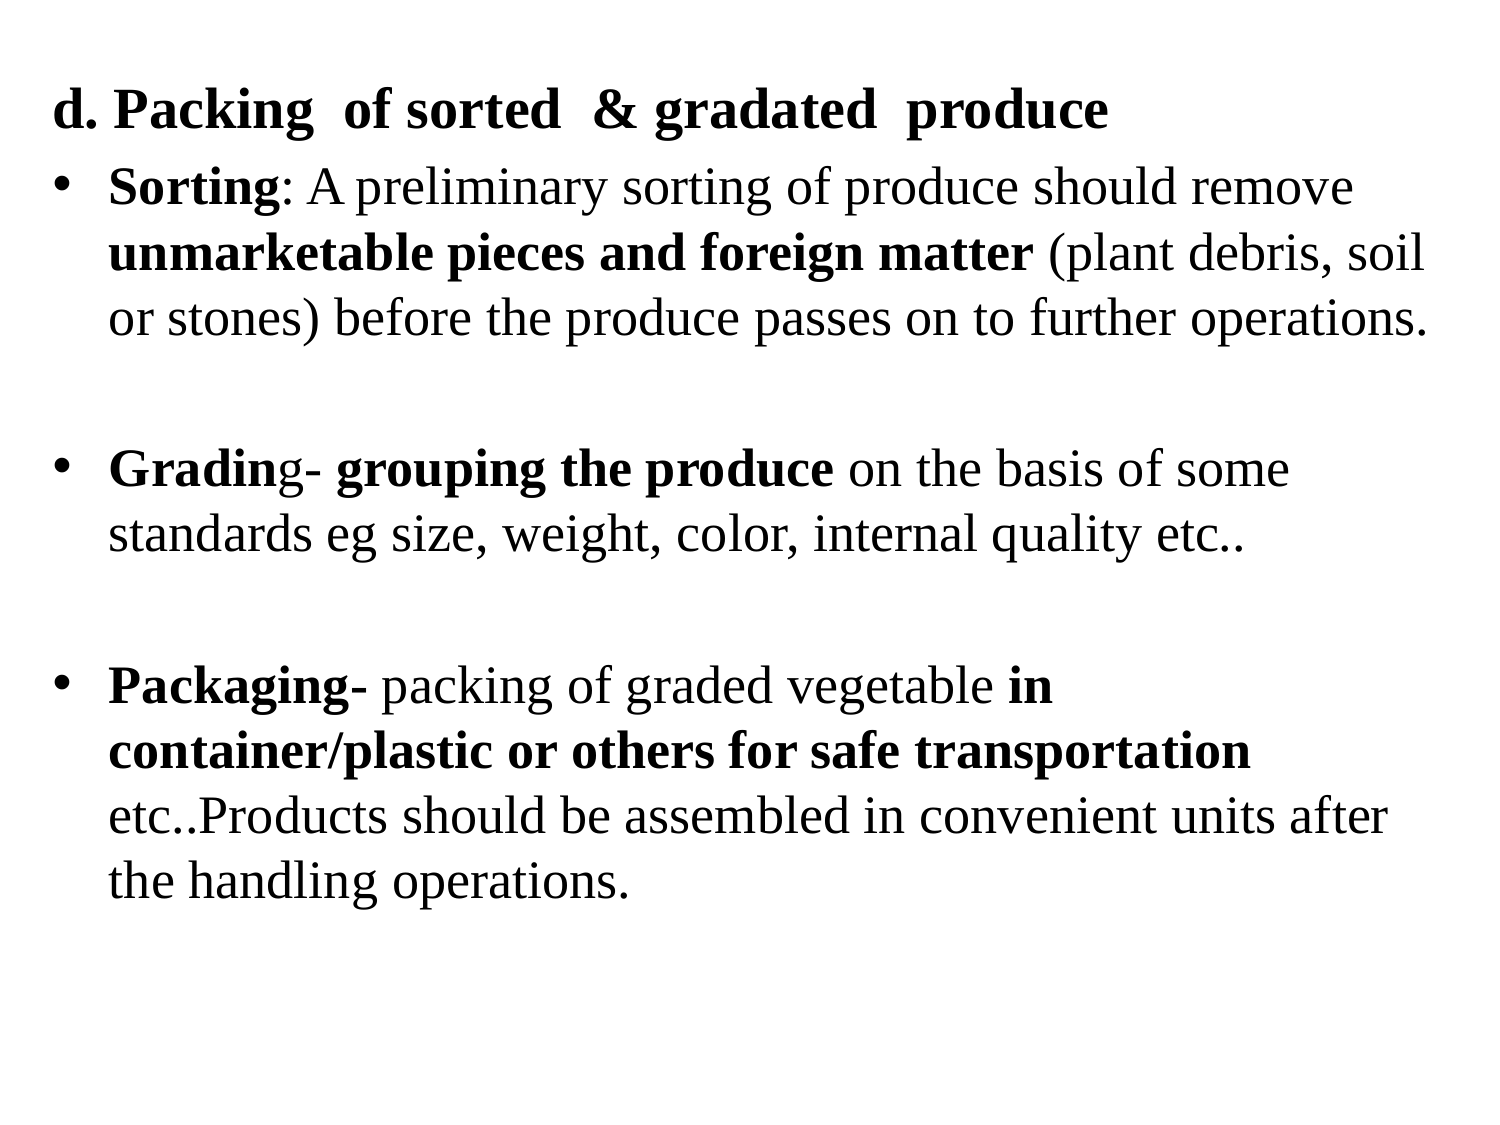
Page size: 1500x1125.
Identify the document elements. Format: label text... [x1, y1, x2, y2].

list d. Packing of sorted & gradated produce Sorting: A preliminary sorting of produce should remove unmarketable pieces and foreign matter (plant debris, soil or stones) before the produce passes on to further operations. Grading- grouping the produce on the basis of some standards eg size, weight, color, internal quality etc.. Packaging- packing of graded vegetable in container/plastic or others for safe transportation etc..Products should be assembled in convenient units after the handling operations. [37, 62, 1463, 1125]
